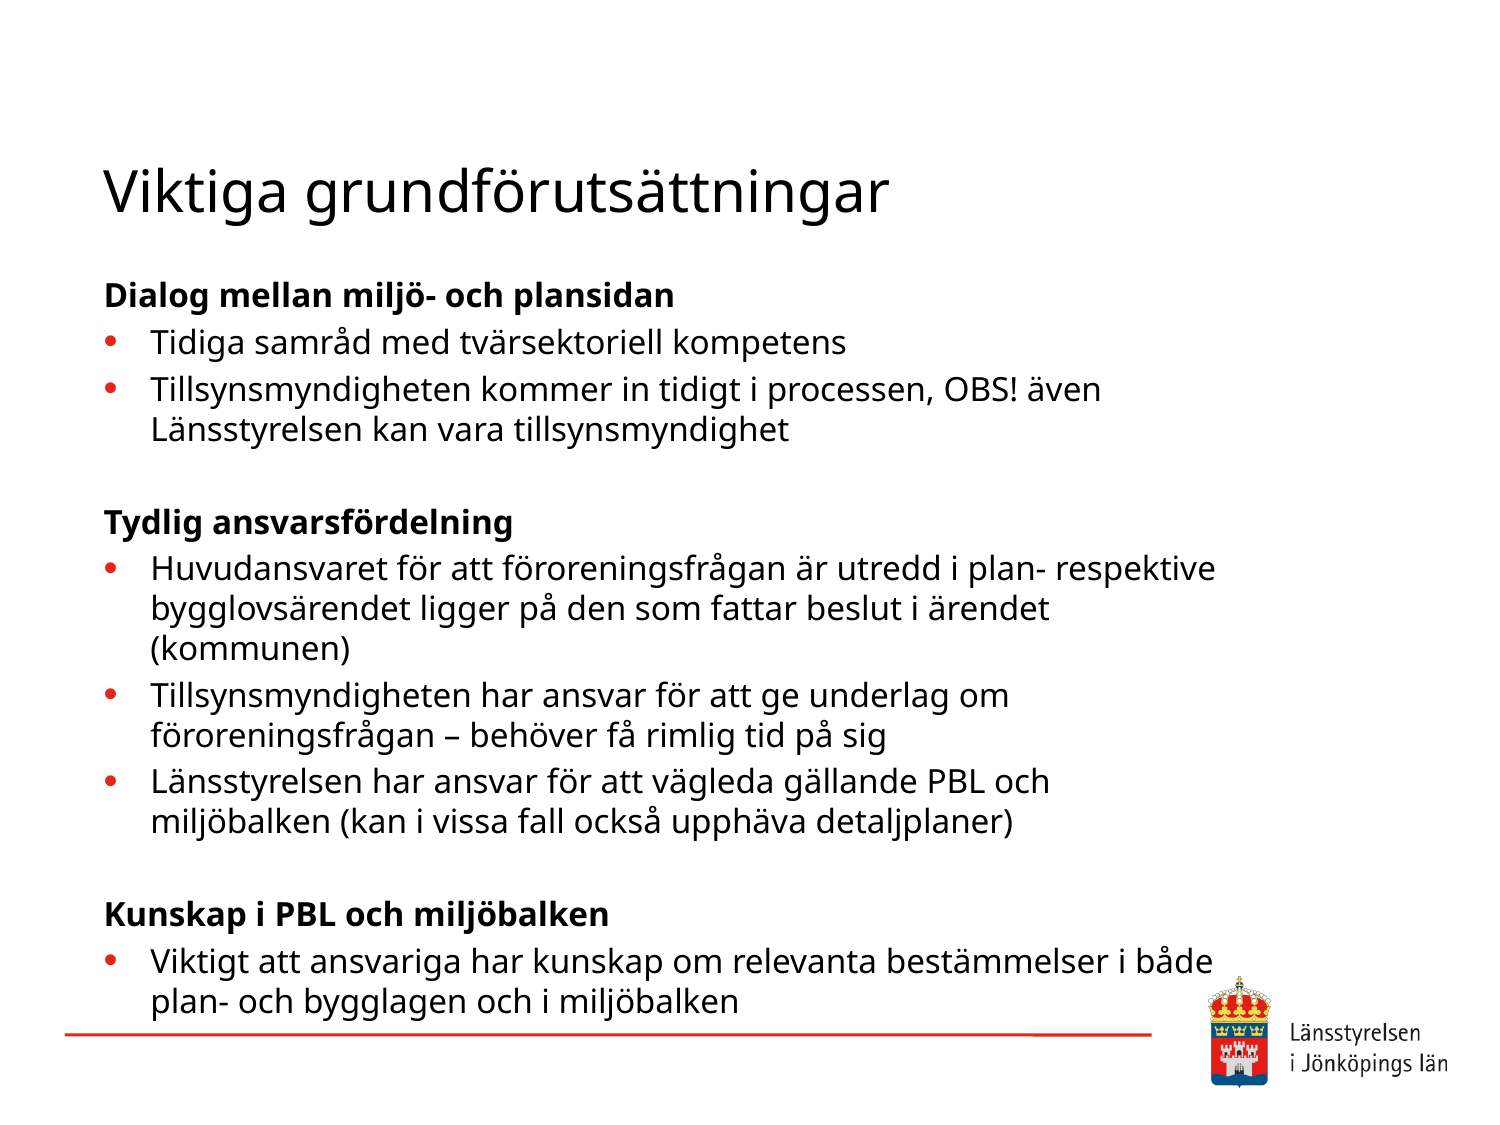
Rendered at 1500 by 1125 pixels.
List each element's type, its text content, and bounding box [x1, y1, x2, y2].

list Dialog mellan miljö- och plansidan Tidiga samråd med tvärsektoriell kompetens Tillsynsmyndigheten kommer in tidigt i processen, OBS! även Länsstyrelsen kan vara tillsynsmyndighet Tydlig ansvarsfördelning Huvudansvaret för att föroreningsfrågan är utredd i plan- respektive bygglovsärendet ligger på den som fattar beslut i ärendet (kommunen) Tillsynsmyndigheten har ansvar för att ge underlag om föroreningsfrågan – behöver få rimlig tid på sig Länsstyrelsen har ansvar för att vägleda gällande PBL och miljöbalken (kan i vissa fall också upphäva detaljplaner) Kunskap i PBL och miljöbalken Viktigt att ansvariga har kunskap om relevanta bestämmelser i både plan- och bygglagen och i miljöbalken [88, 267, 1235, 894]
title Viktiga grundförutsättningar [88, 125, 1235, 232]
picture [1208, 976, 1447, 1088]
